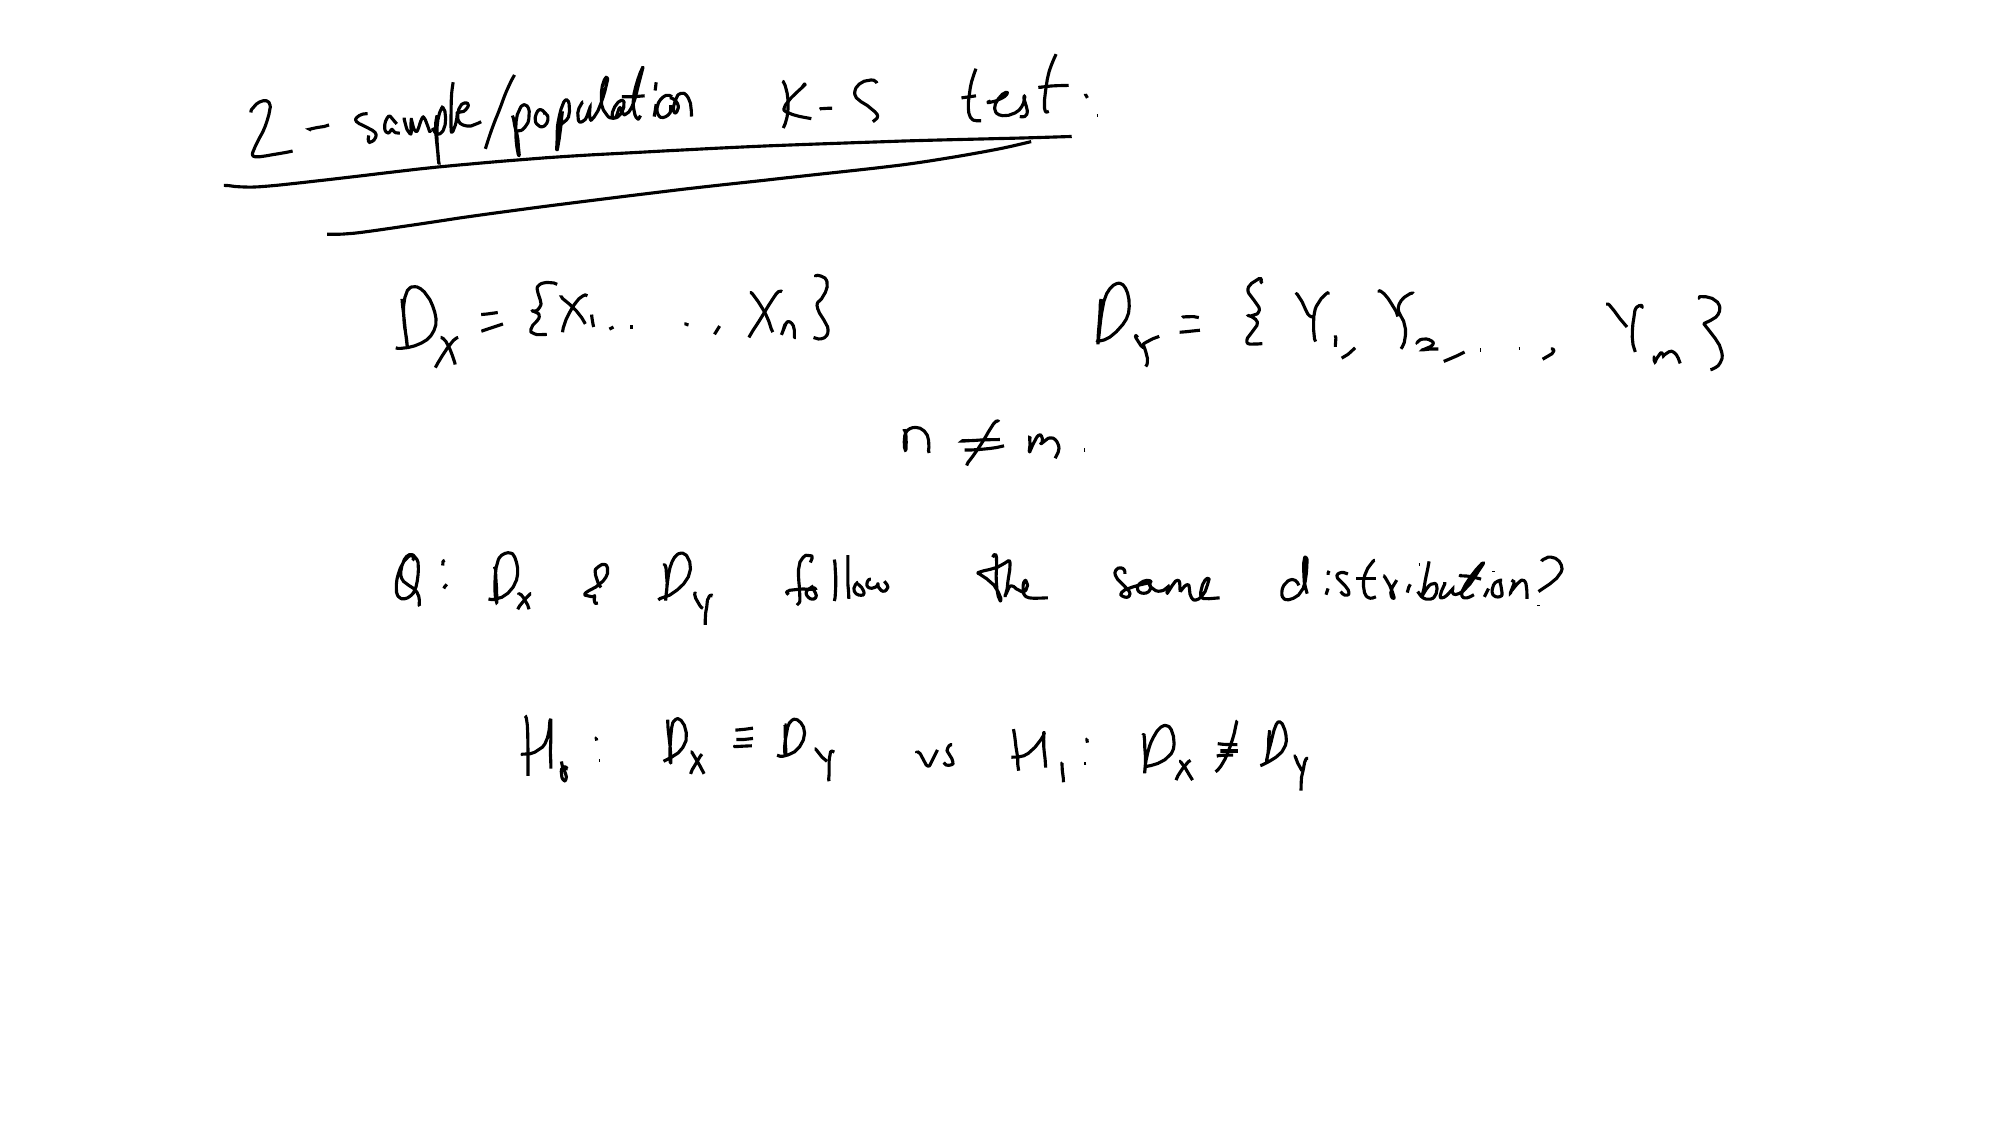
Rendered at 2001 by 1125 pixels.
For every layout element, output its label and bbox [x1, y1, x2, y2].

text_box [488, 552, 532, 610]
text_box [522, 715, 601, 781]
text_box [1142, 720, 1309, 791]
text_box [1281, 557, 1563, 607]
text_box [916, 744, 953, 767]
text_box [1518, 348, 1554, 360]
text_box [1114, 567, 1220, 601]
text_box [1011, 729, 1088, 783]
text_box [684, 275, 829, 340]
text_box [658, 553, 713, 626]
text_box [904, 420, 1086, 466]
text_box [1246, 278, 1482, 362]
text_box [786, 555, 888, 606]
text_box [223, 54, 1099, 235]
text_box [584, 563, 609, 604]
text_box [1097, 283, 1200, 367]
text_box [396, 554, 447, 607]
text_box [1606, 296, 1723, 370]
text_box [977, 554, 1048, 602]
text_box [663, 718, 835, 782]
text_box [395, 282, 634, 368]
